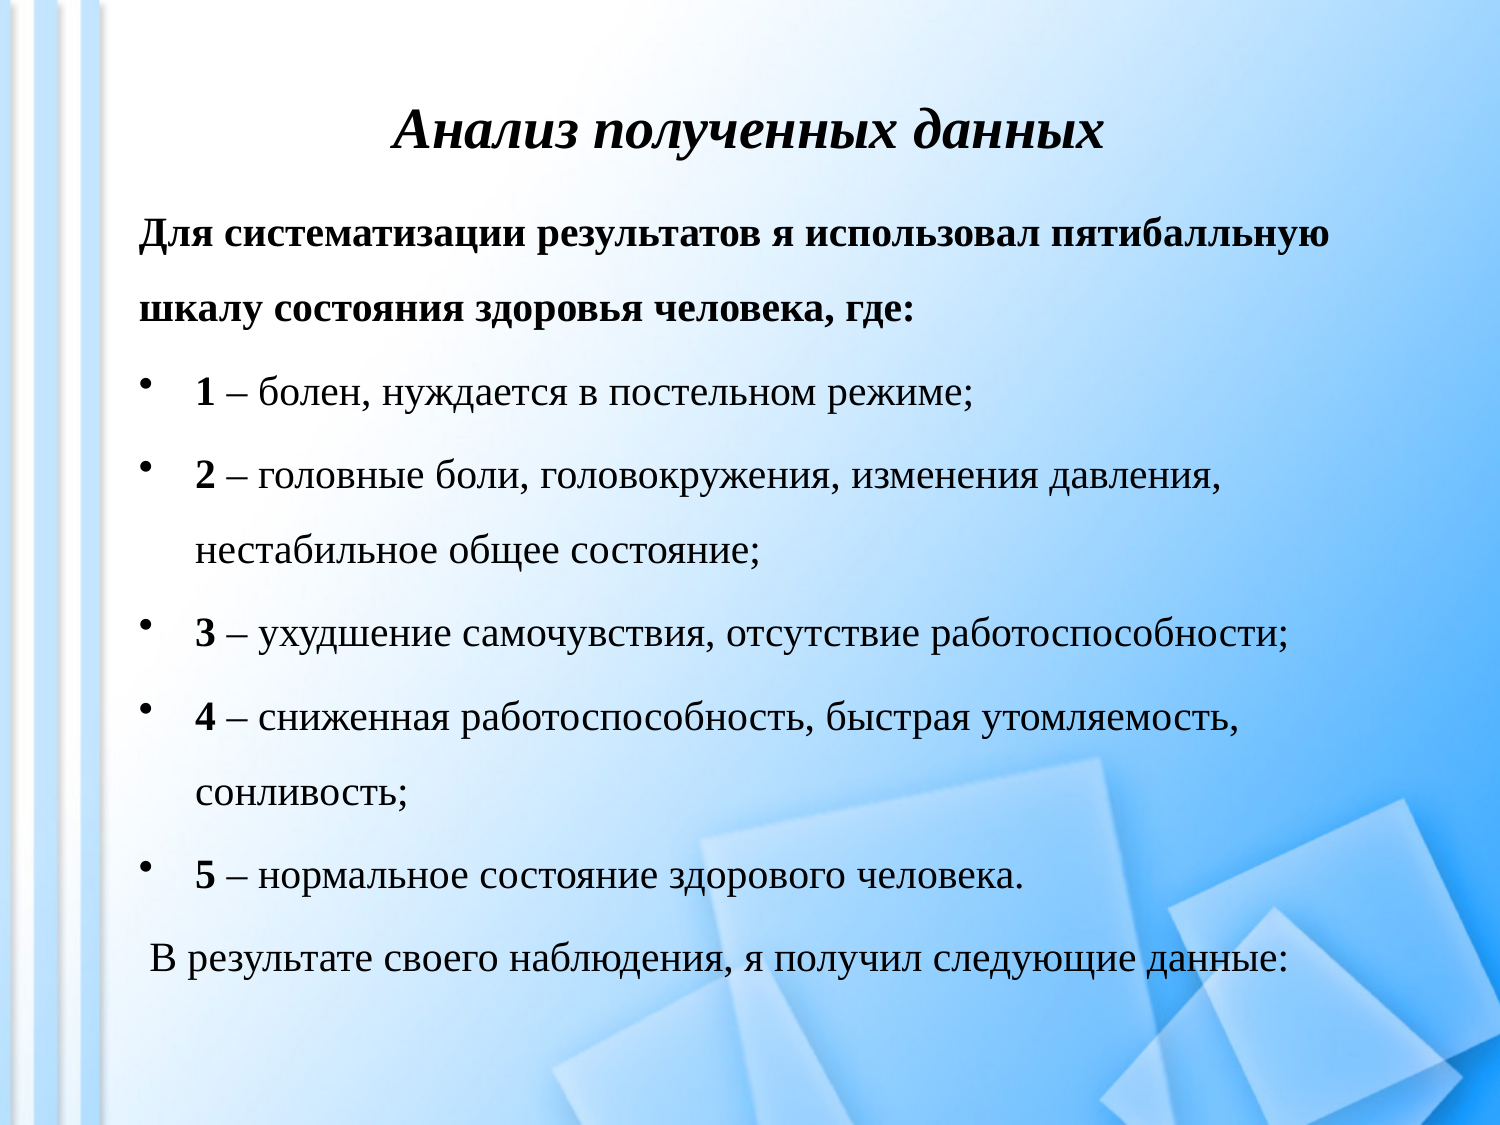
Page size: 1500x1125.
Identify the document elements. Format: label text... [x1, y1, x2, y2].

picture [0, 0, 1500, 1125]
list Для систематизации результатов я использовал пятибалльную шкалу состояния здоровья человека, где: 1 – болен, нуждается в постельном режиме; 2 – головные боли, головокружения, изменения давления, нестабильное общее состояние; 3 – ухудшение самочувствия, отсутствие работоспособности; 4 – сниженная работоспособность, быстрая утомляемость, сонливость; 5 – нормальное состояние здорового человека. В результате своего наблюдения, я получил следующие данные: [123, 172, 1400, 904]
title Анализ полученных данных [112, 30, 1388, 219]
